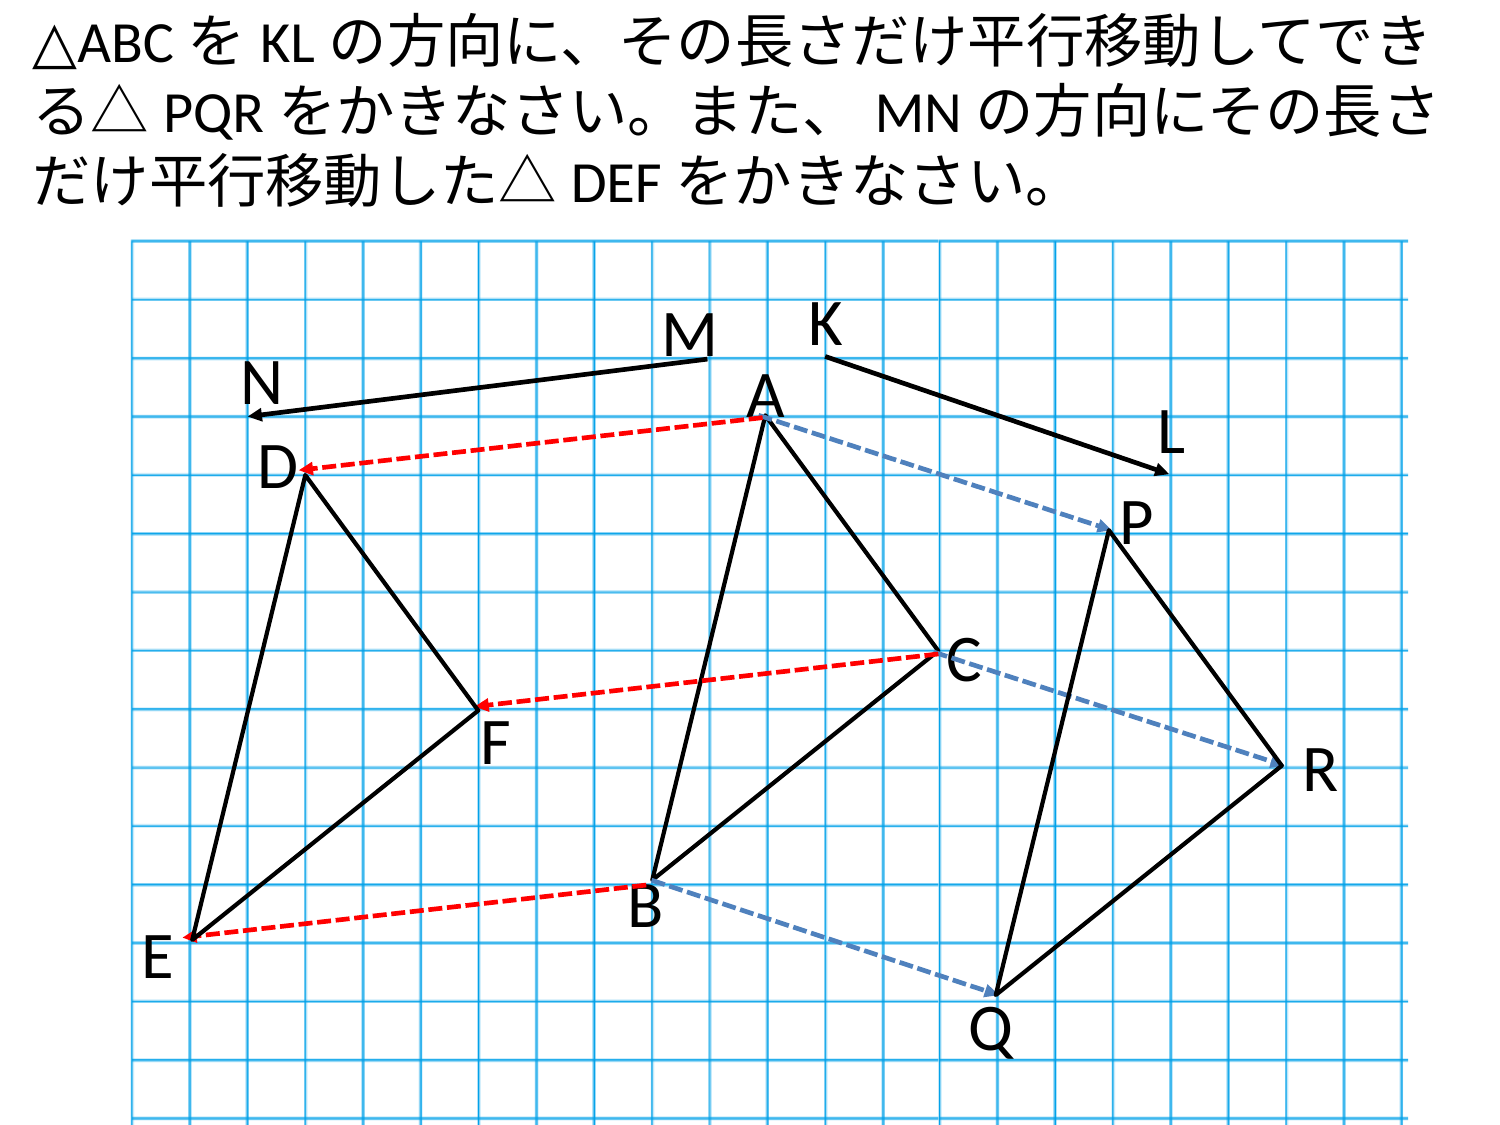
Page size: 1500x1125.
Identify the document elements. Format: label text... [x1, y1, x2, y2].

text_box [247, 358, 708, 417]
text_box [651, 879, 999, 996]
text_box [108, 224, 1409, 1125]
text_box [824, 356, 1170, 475]
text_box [758, 415, 1112, 531]
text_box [933, 651, 1285, 766]
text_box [474, 653, 939, 707]
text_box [298, 417, 763, 471]
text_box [182, 884, 647, 938]
title △ABCをKLの方向に、その長さだけ平行移動してできる△PQRをかきなさい。また、MNの方向にその長さだけ平行移動した△DEFをかきなさい。 [17, 32, 1483, 187]
